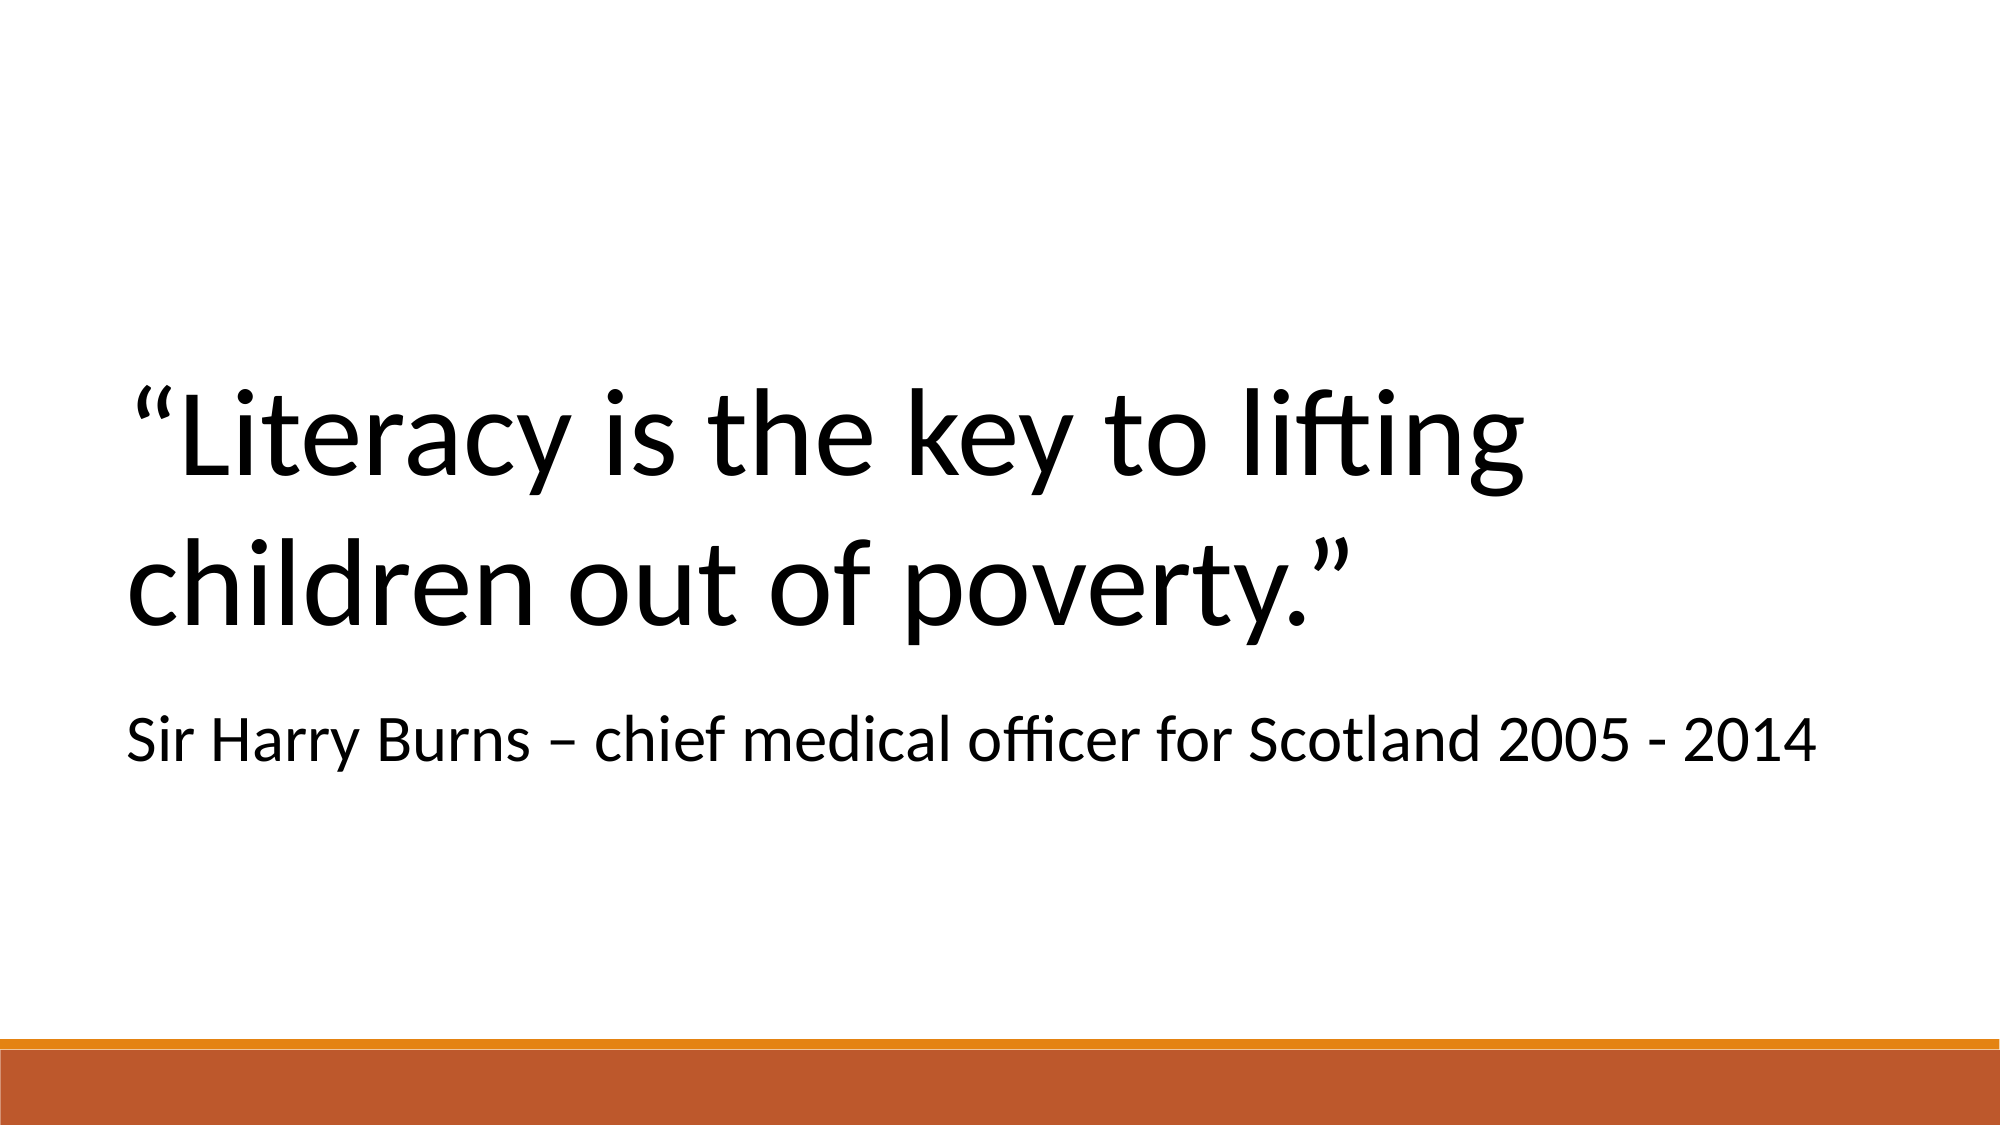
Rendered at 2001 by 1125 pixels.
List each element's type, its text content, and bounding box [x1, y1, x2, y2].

text_box “Literacy is the key to lifting children out of poverty.” Sir Harry Burns – chief medical officer for Scotland 2005 - 2014 [111, 342, 1874, 783]
